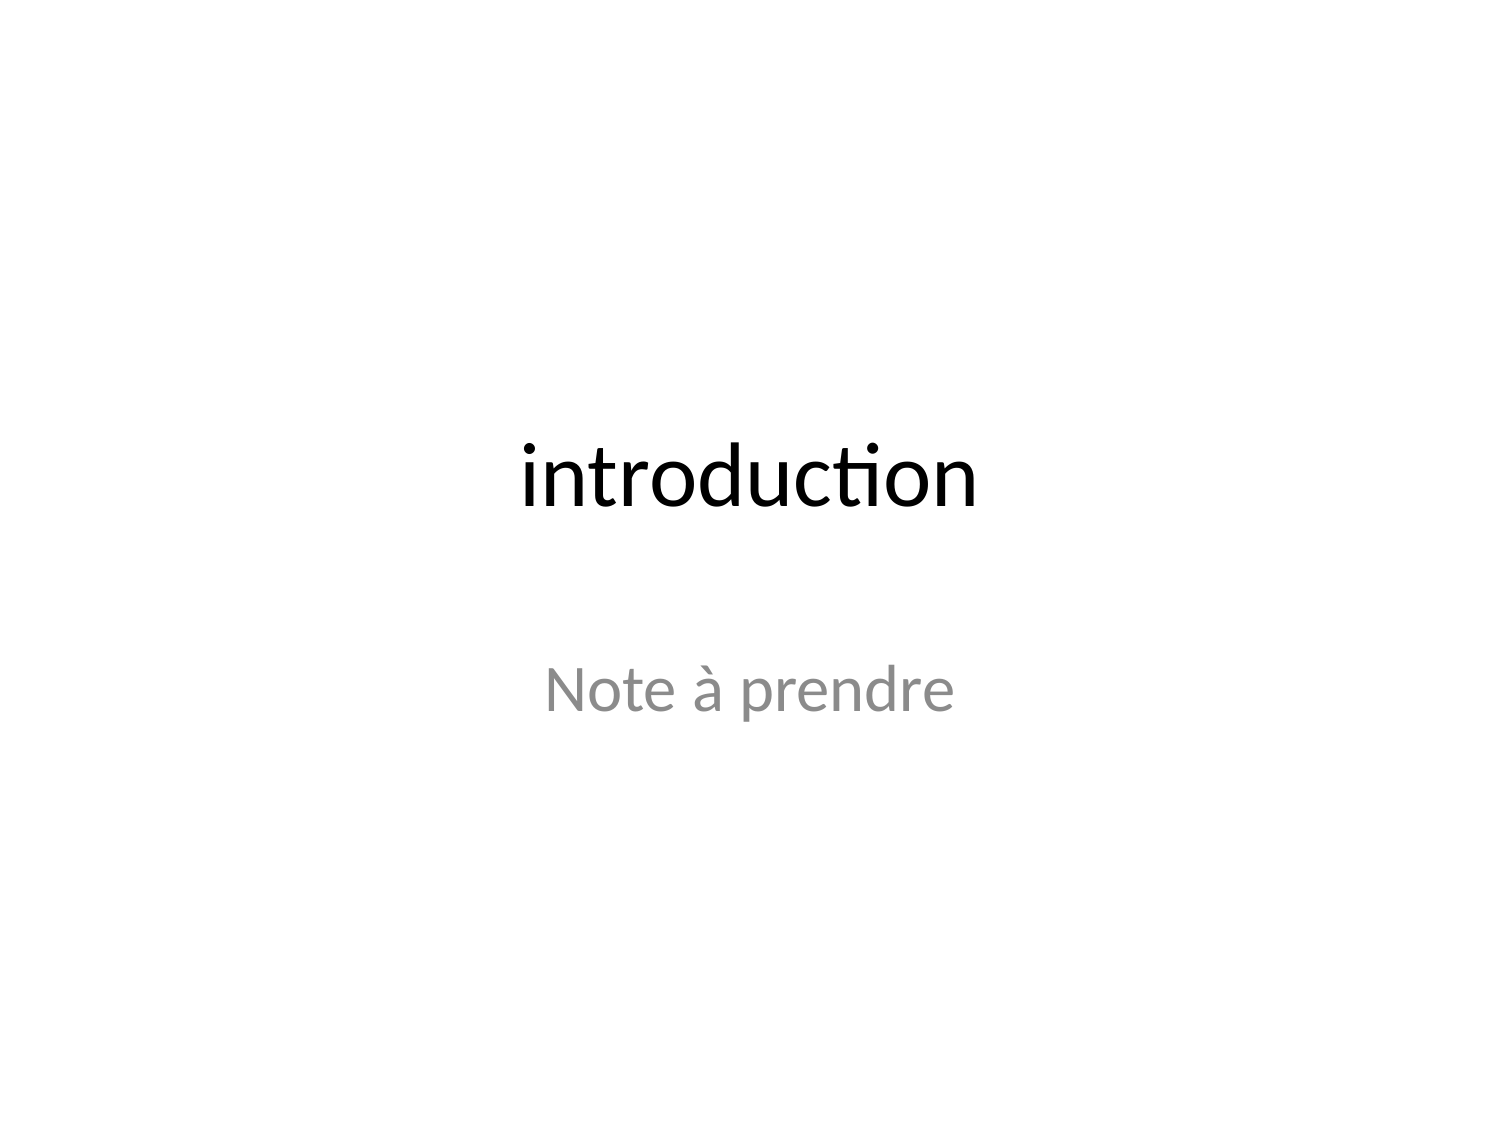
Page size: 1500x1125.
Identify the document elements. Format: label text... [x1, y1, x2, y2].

title introduction [112, 349, 1388, 591]
subtitle Note à prendre [225, 637, 1275, 925]
